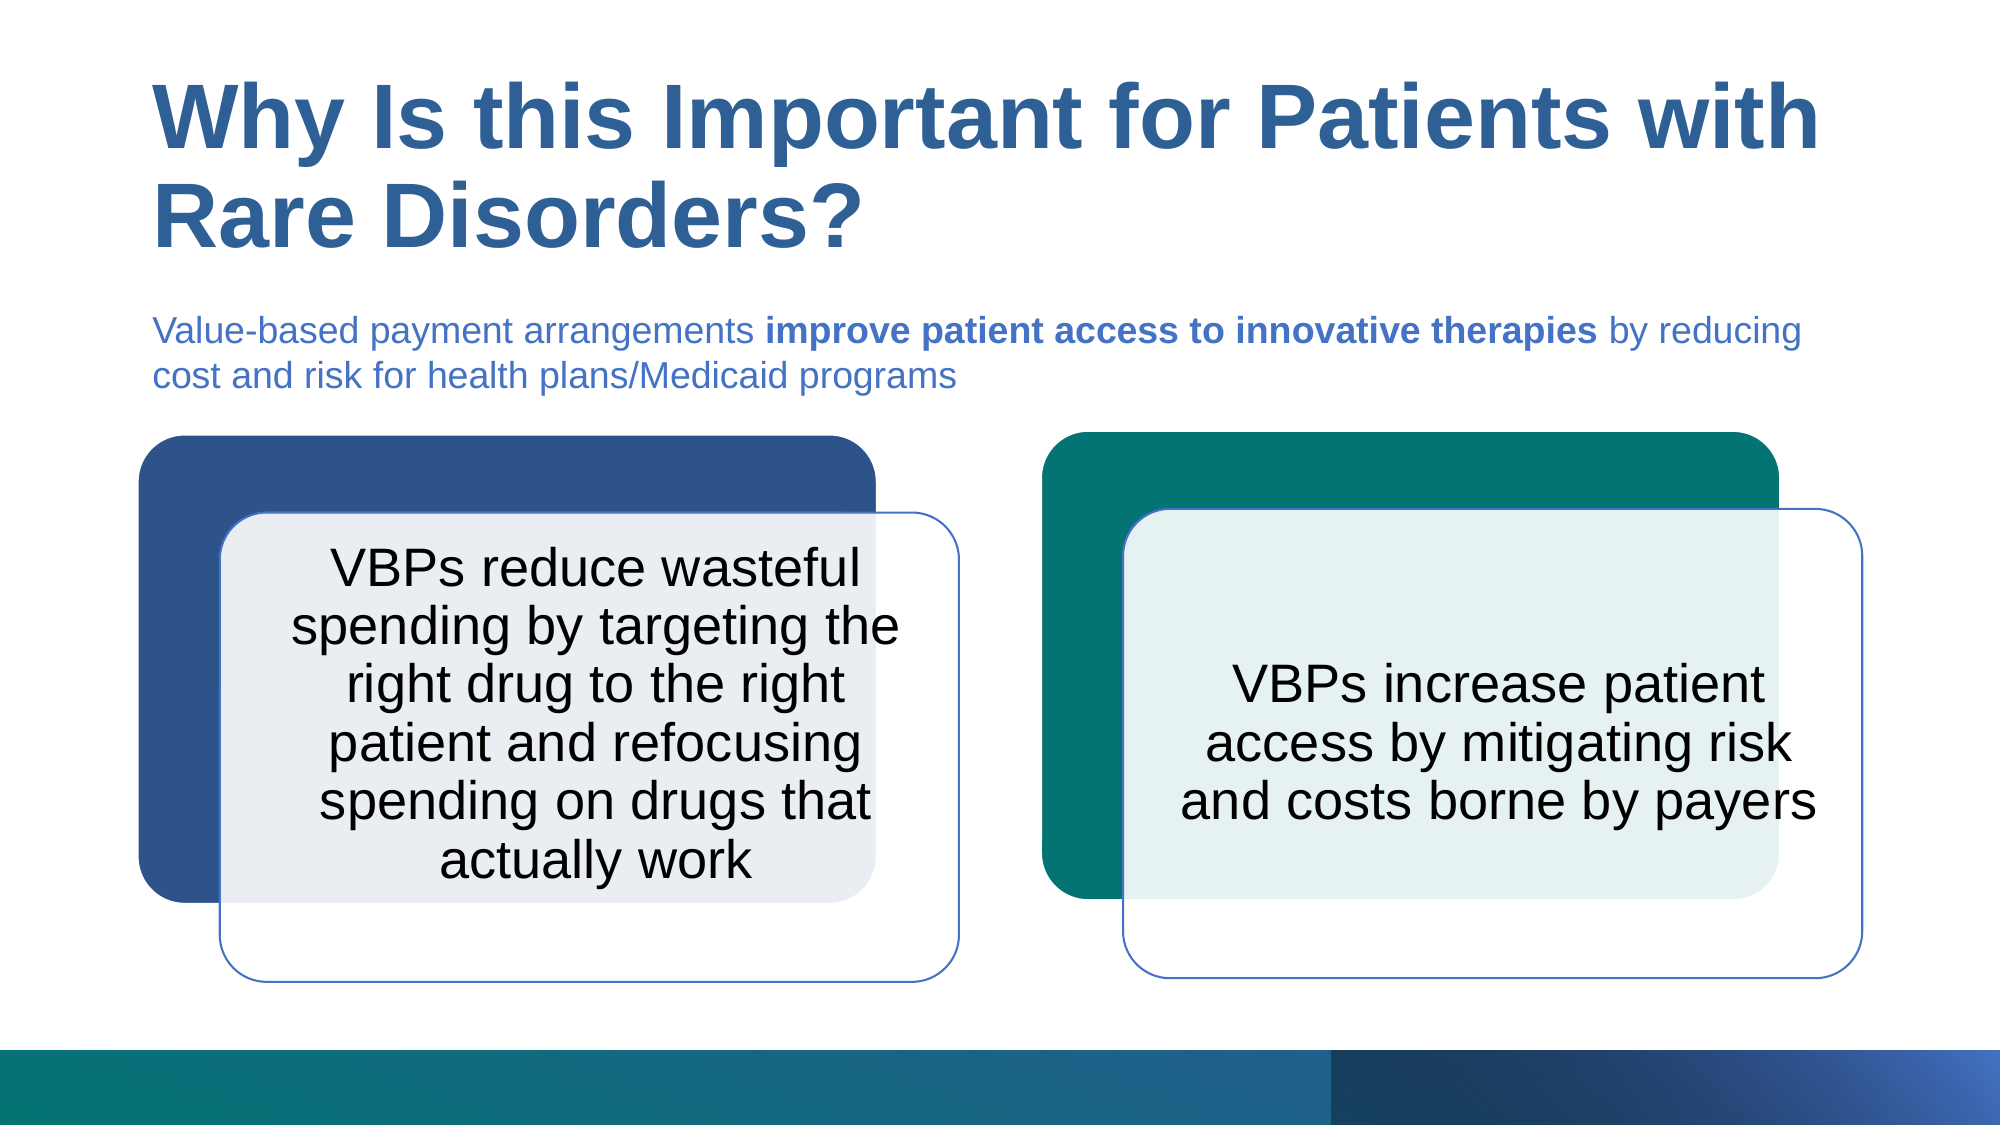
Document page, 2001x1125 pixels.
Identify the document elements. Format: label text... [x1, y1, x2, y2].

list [137, 351, 1863, 1066]
title Why Is this Important for Patients with Rare Disorders? [137, 59, 1863, 278]
text_box Value-based payment arrangements improve patient access to innovative therapies by reducing cost and risk for health plans/Medicaid programs [137, 298, 1849, 351]
